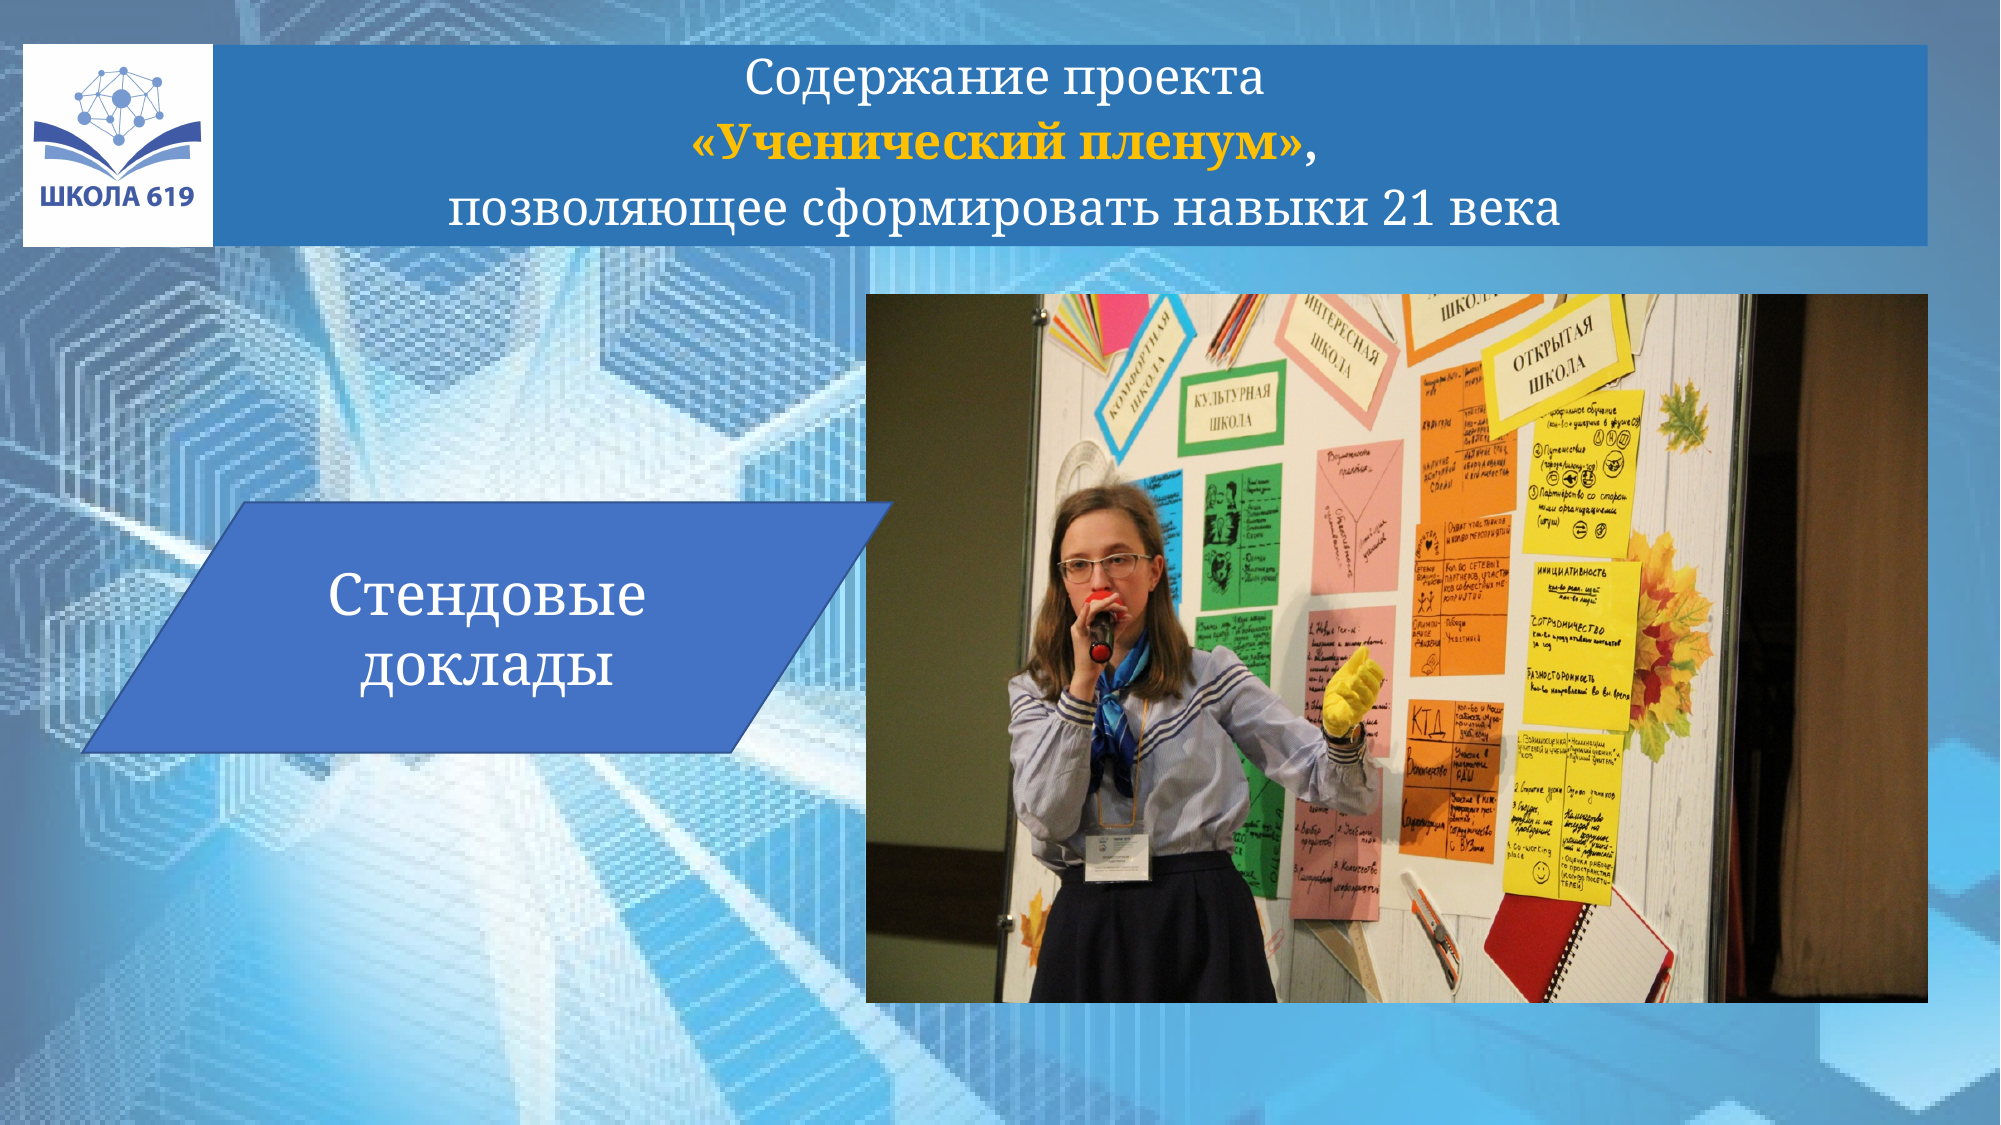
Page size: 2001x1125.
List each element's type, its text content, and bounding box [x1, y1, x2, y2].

picture [23, 44, 213, 247]
text_box Стендовые доклады [80, 501, 866, 754]
text_box Содержание проекта «Ученический пленум», позволяющее сформировать навыки 21 века [213, 44, 1928, 247]
picture [866, 294, 1928, 1003]
